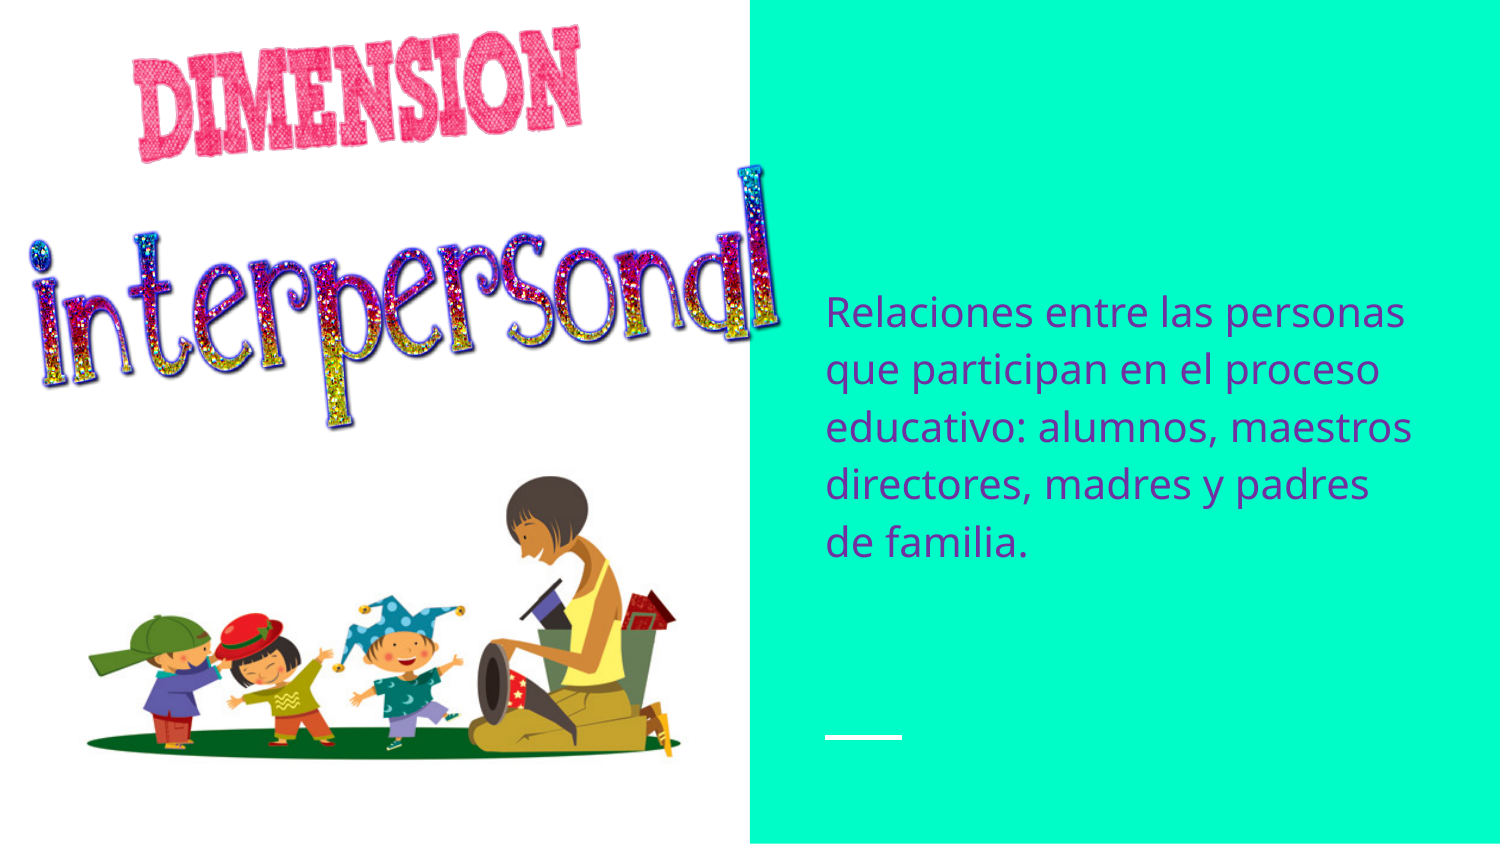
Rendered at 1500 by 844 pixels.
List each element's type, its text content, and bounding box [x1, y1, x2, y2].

list Relaciones entre las personas que participan en el proceso educativo: alumnos, maestros directores, madres y padres de familia. [810, 118, 1440, 725]
picture [0, 0, 828, 813]
